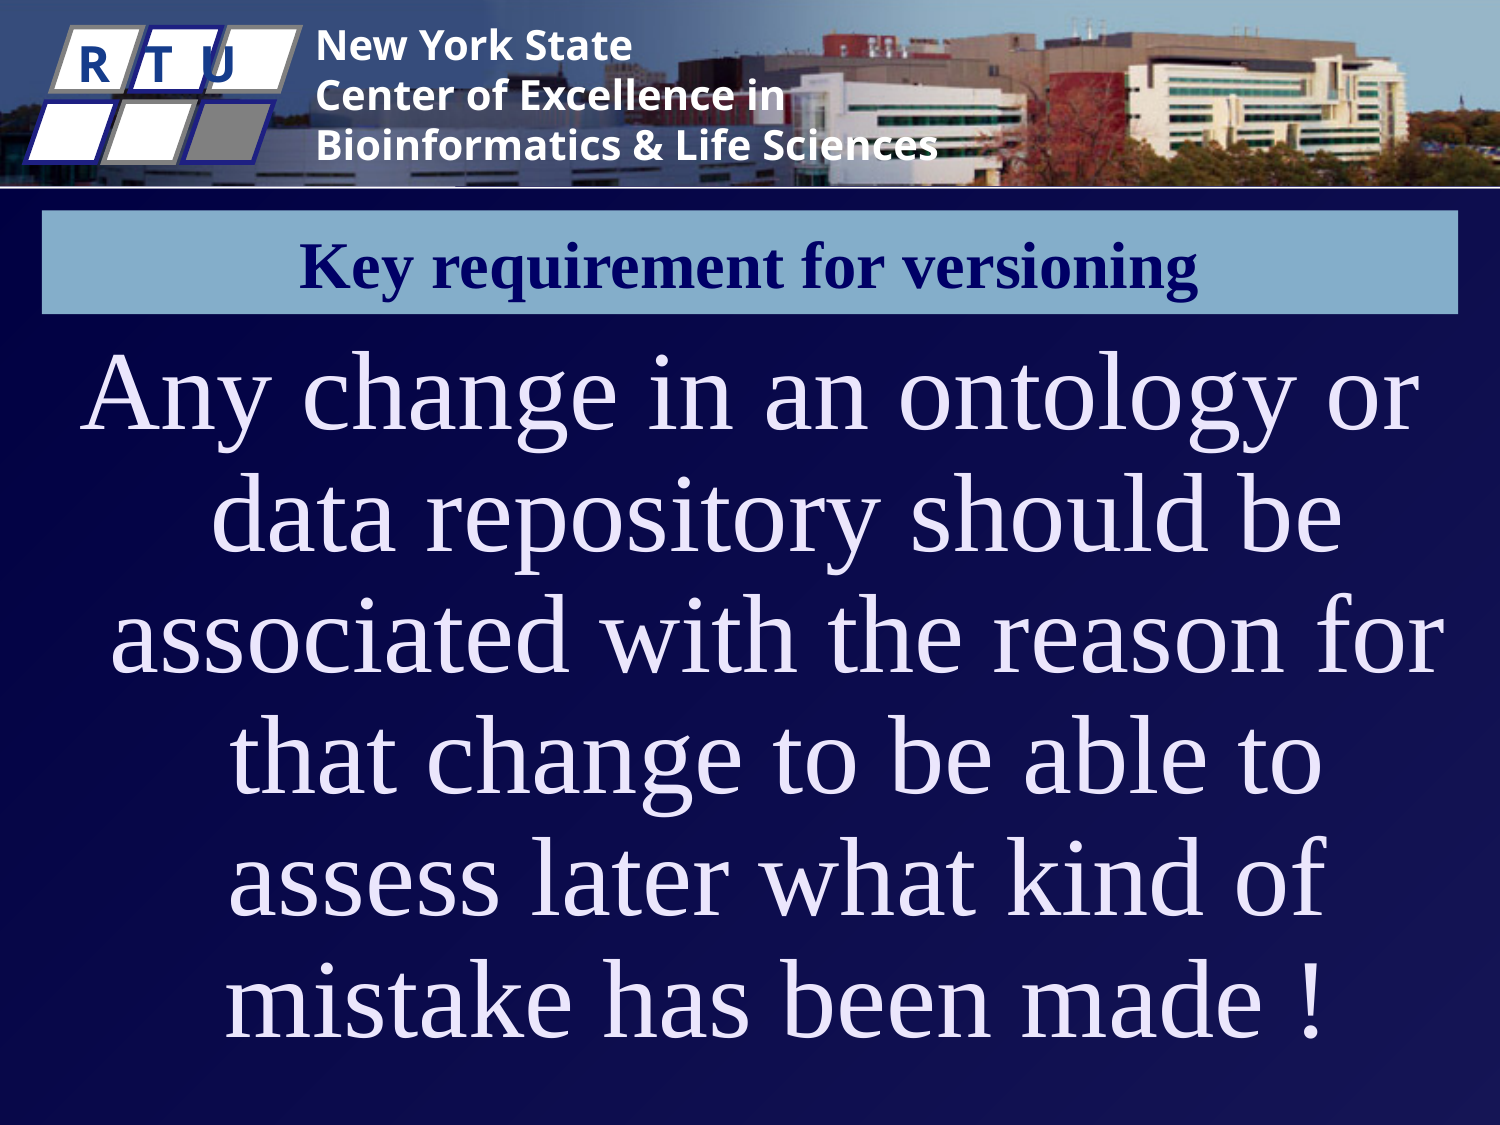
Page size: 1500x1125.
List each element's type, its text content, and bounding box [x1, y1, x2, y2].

picture [0, 0, 1500, 186]
list Any change in an ontology or data repository should be associated with the reason for that change to be able to assess later what kind of mistake has been made ! [24, 324, 1476, 1101]
title Key requirement for versioning [41, 210, 1459, 315]
